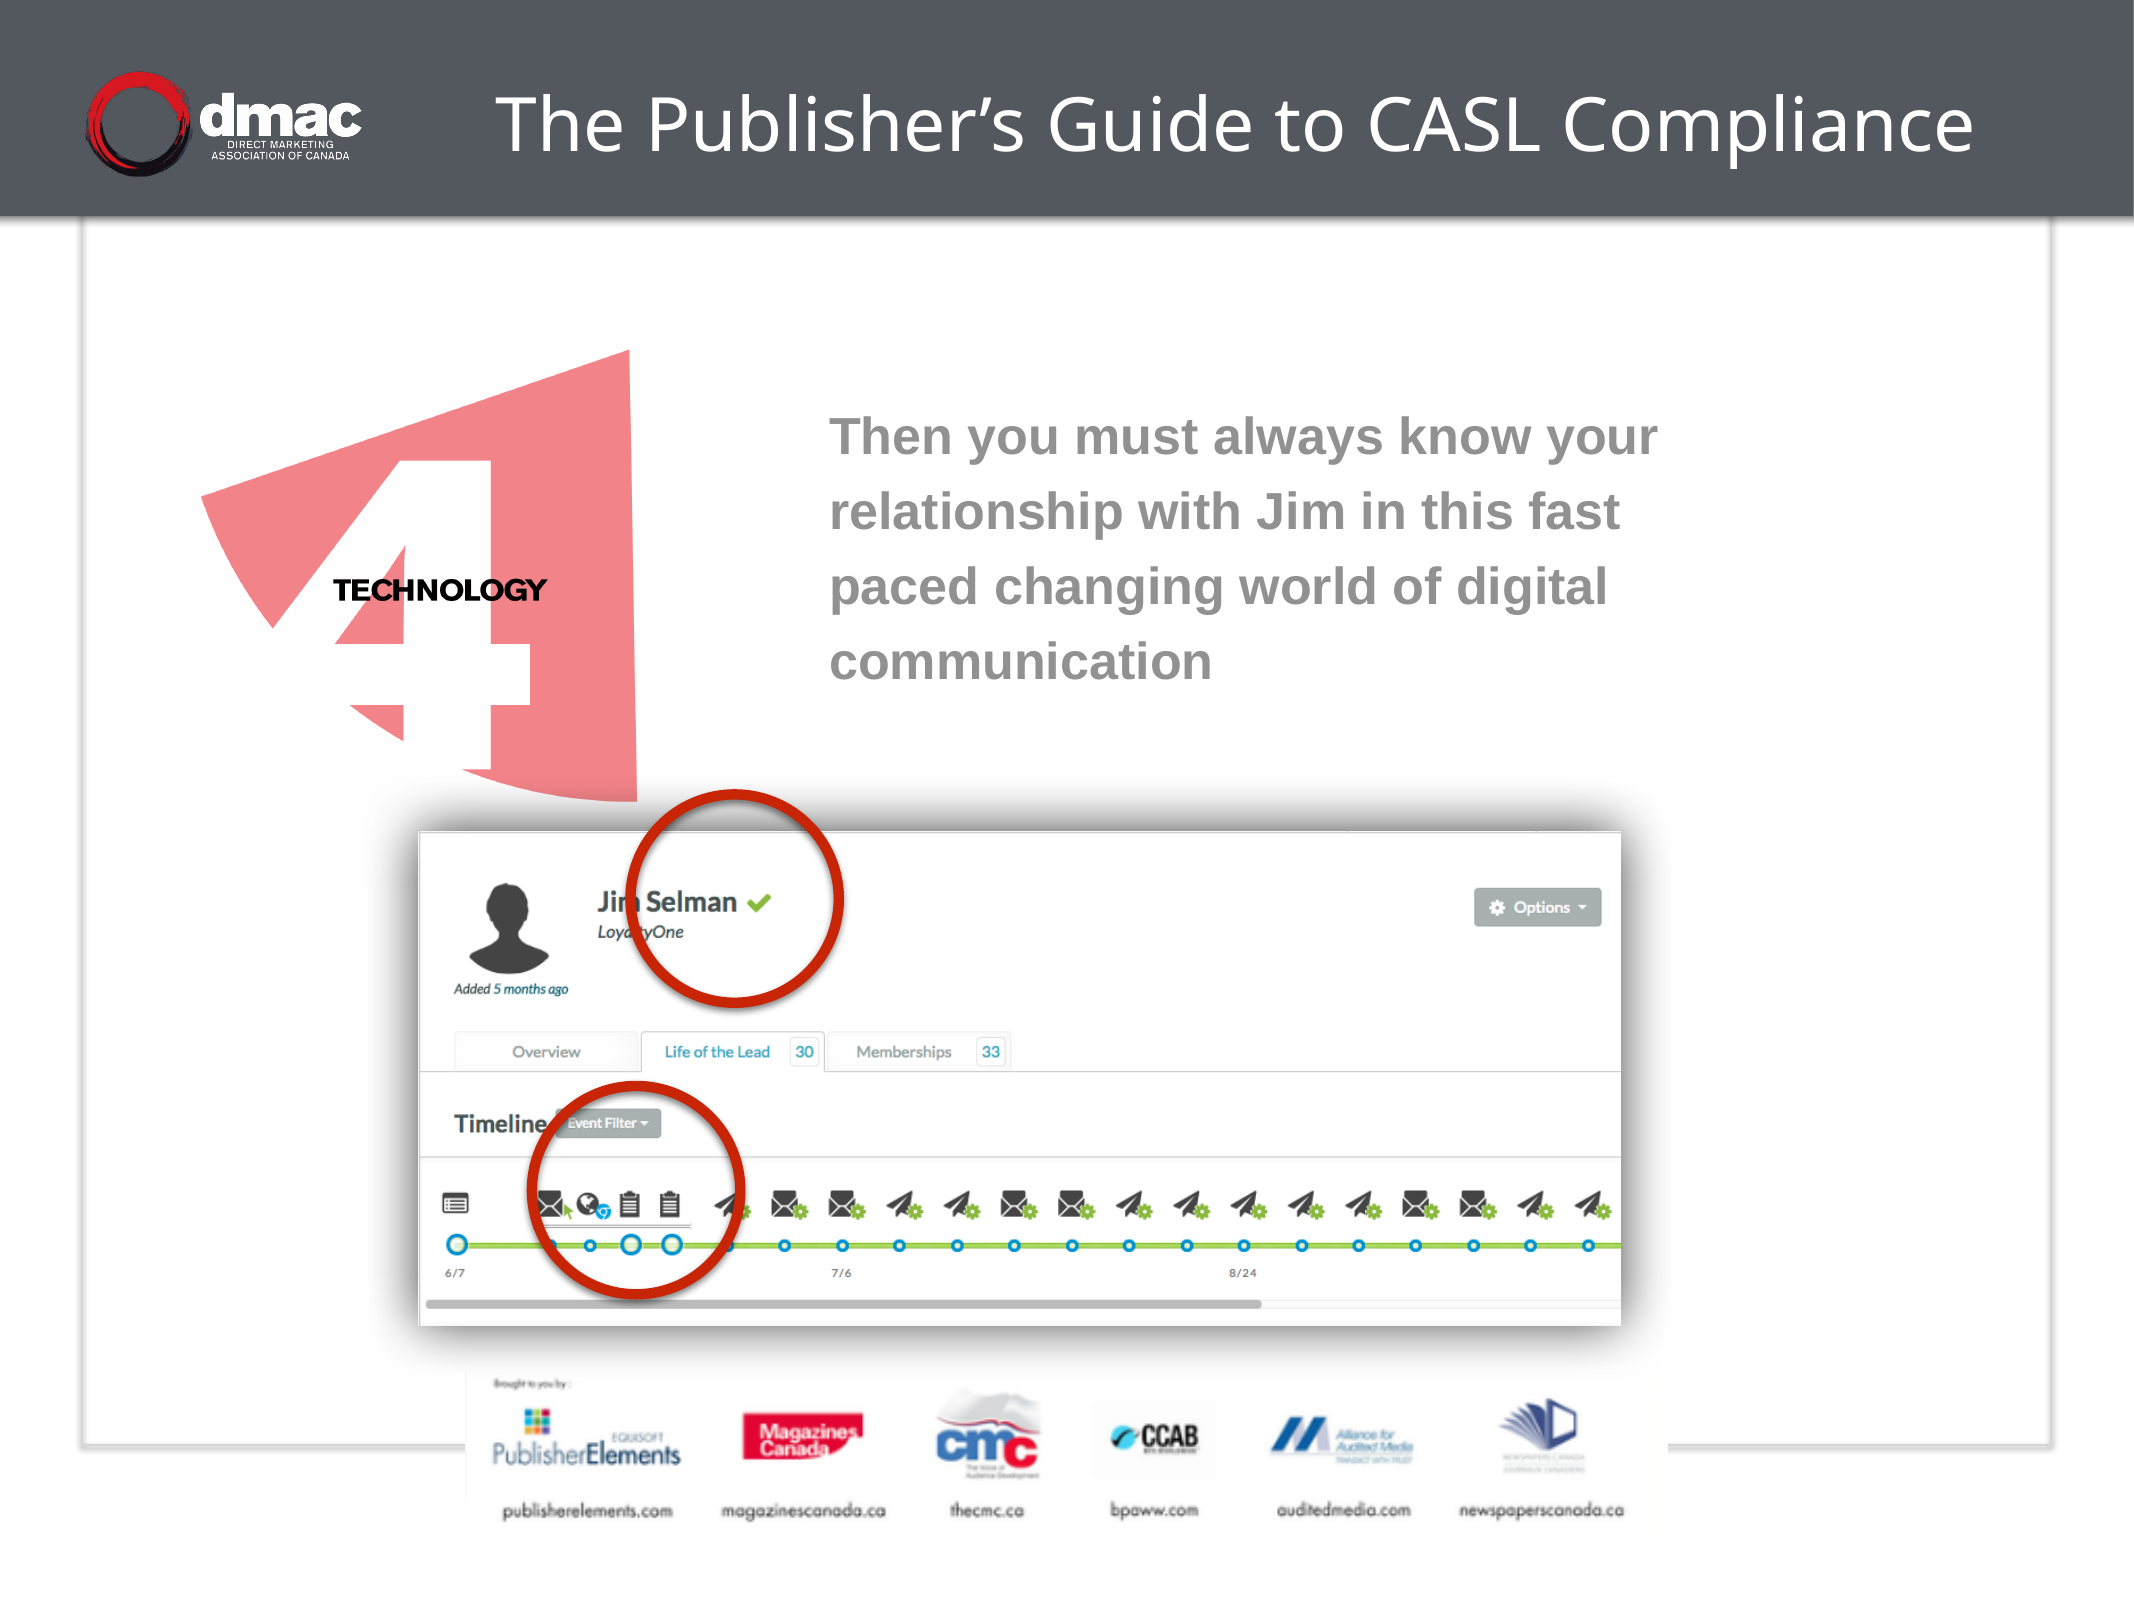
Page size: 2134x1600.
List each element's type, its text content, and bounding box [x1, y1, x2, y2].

text_box [82, 228, 2051, 1446]
picture [465, 1372, 1668, 1536]
subtitle Then you must always know your relationship with Jim in this fast paced changing world of digital communication [820, 352, 1754, 727]
text_box [763, 798, 813, 829]
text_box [0, 0, 2134, 217]
picture [113, 243, 1621, 1326]
